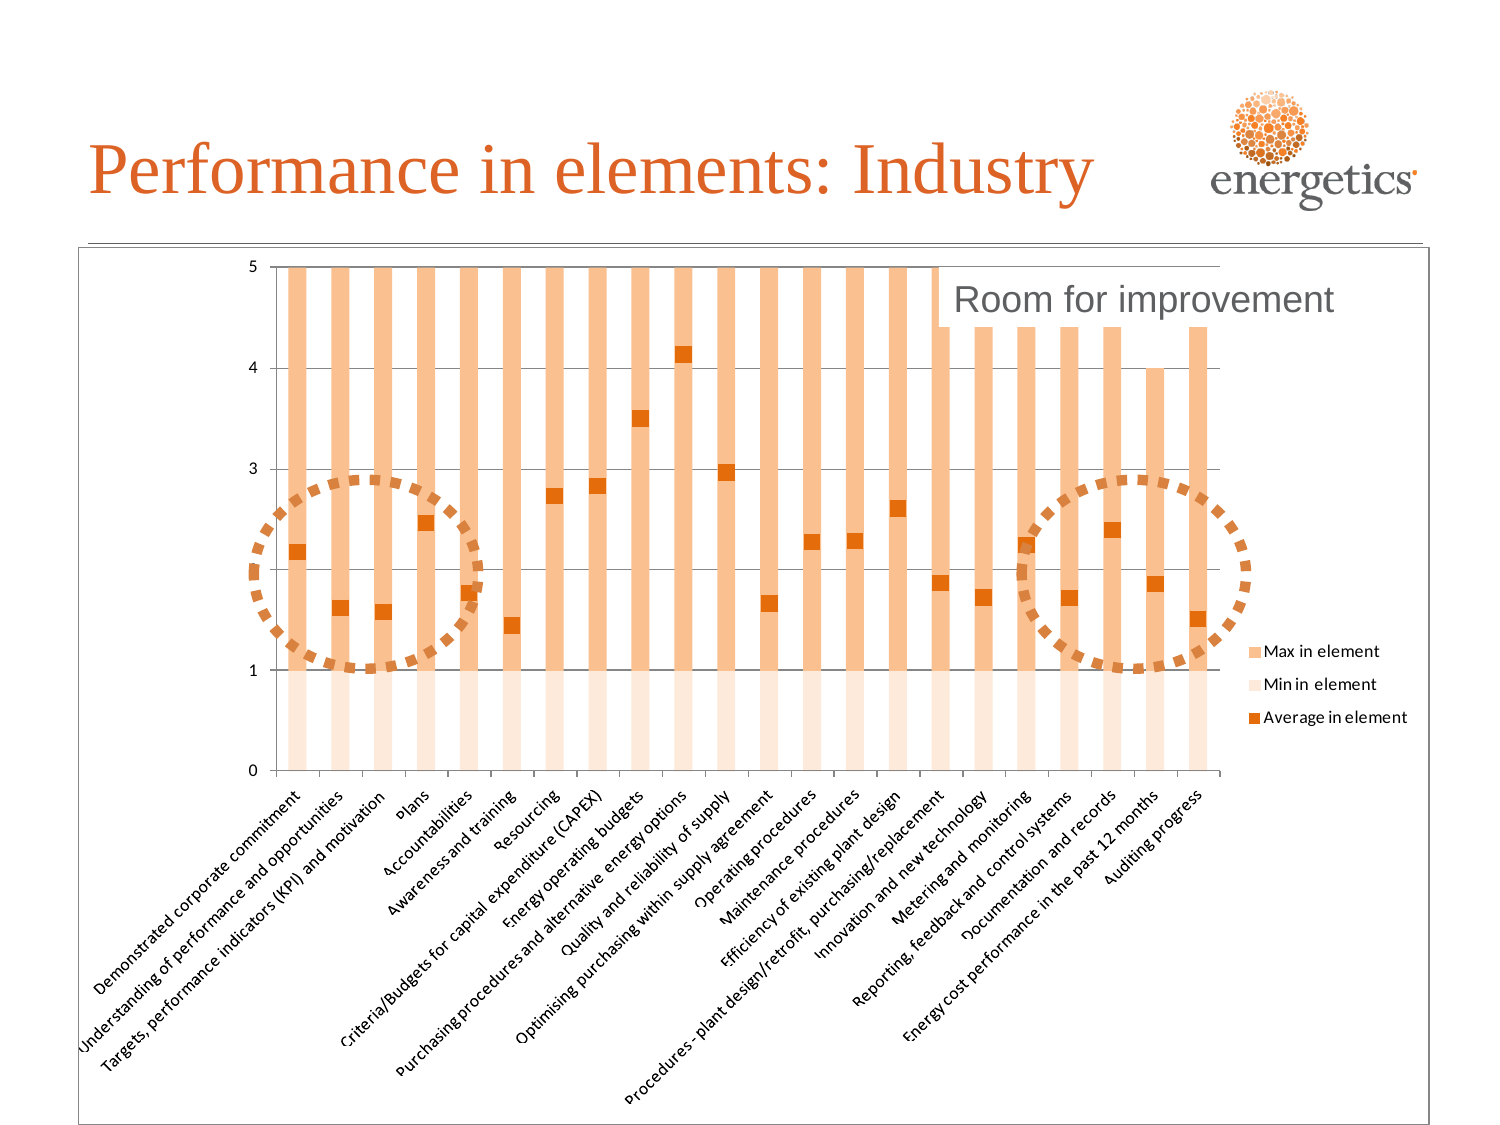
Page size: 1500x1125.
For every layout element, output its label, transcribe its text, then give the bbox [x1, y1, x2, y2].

picture [76, 245, 1431, 1125]
picture [1211, 90, 1417, 211]
title Performance in elements: Industry [88, 42, 1164, 209]
